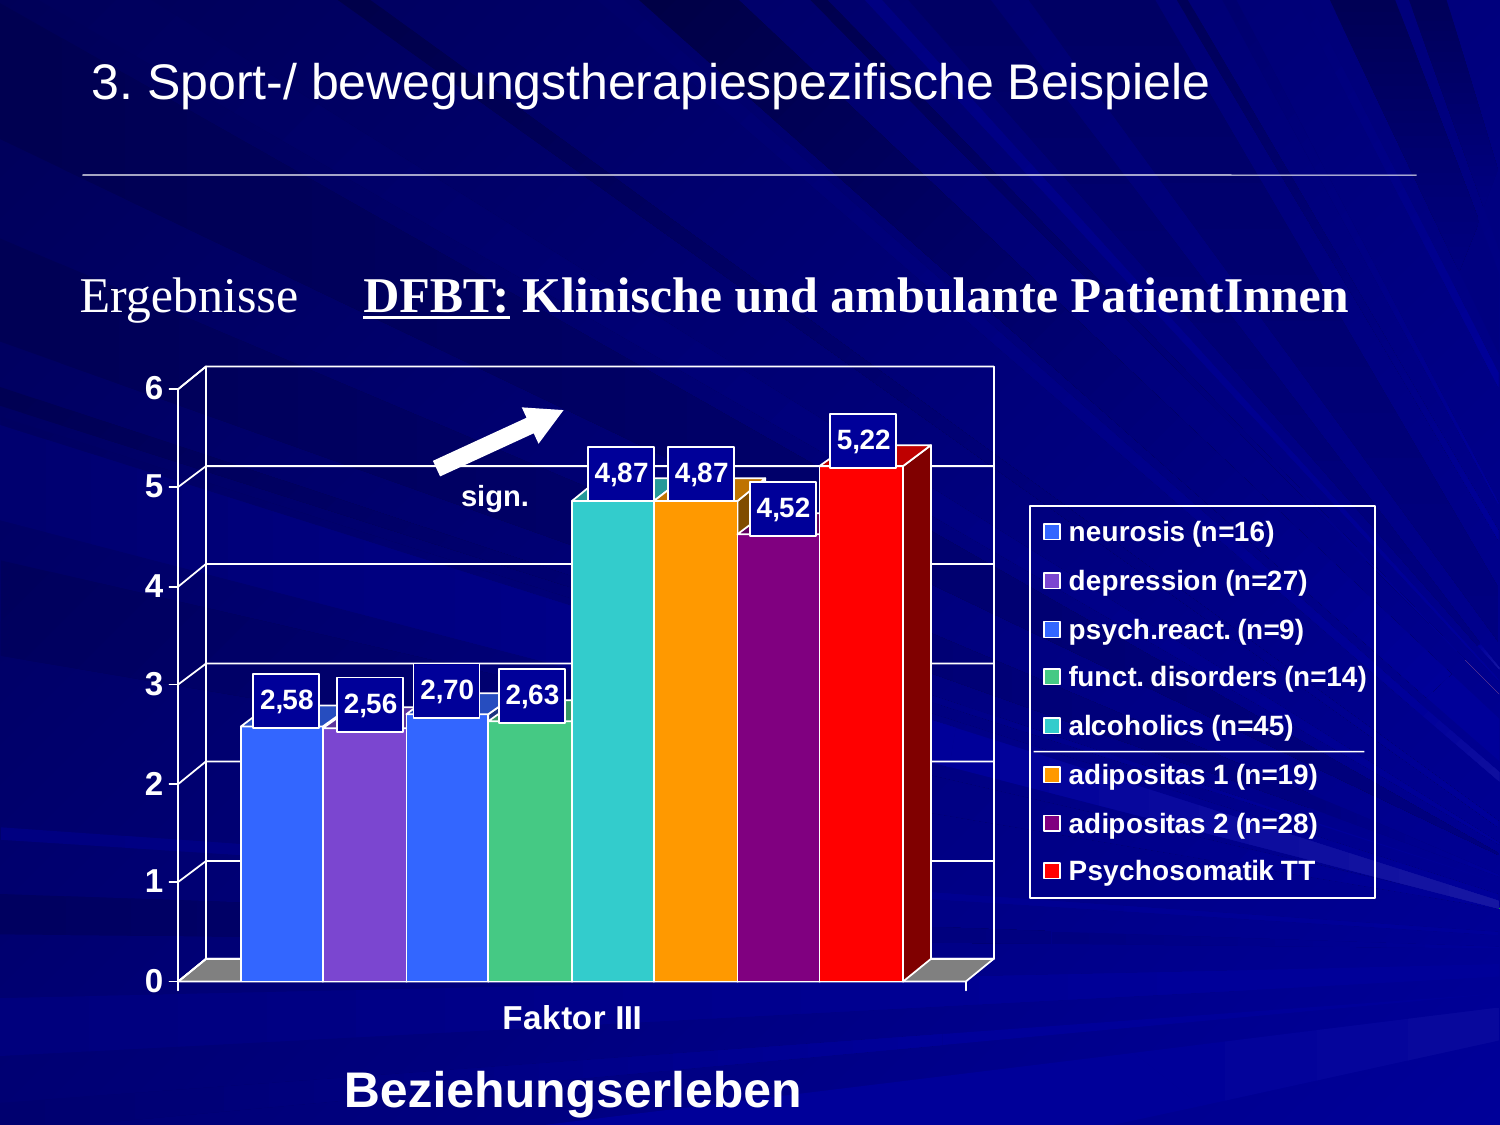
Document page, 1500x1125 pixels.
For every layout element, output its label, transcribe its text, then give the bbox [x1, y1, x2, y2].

text_box Ergebnisse [64, 255, 253, 331]
text_box DFBT: Klinische und ambulante PatientInnen [253, 255, 1459, 331]
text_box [430, 420, 569, 521]
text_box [81, 331, 1400, 1077]
text_box Beziehungserleben [88, 1085, 1057, 1125]
text_box 3. Sport-/ bewegungstherapiespezifische Beispiele [76, 42, 1353, 203]
